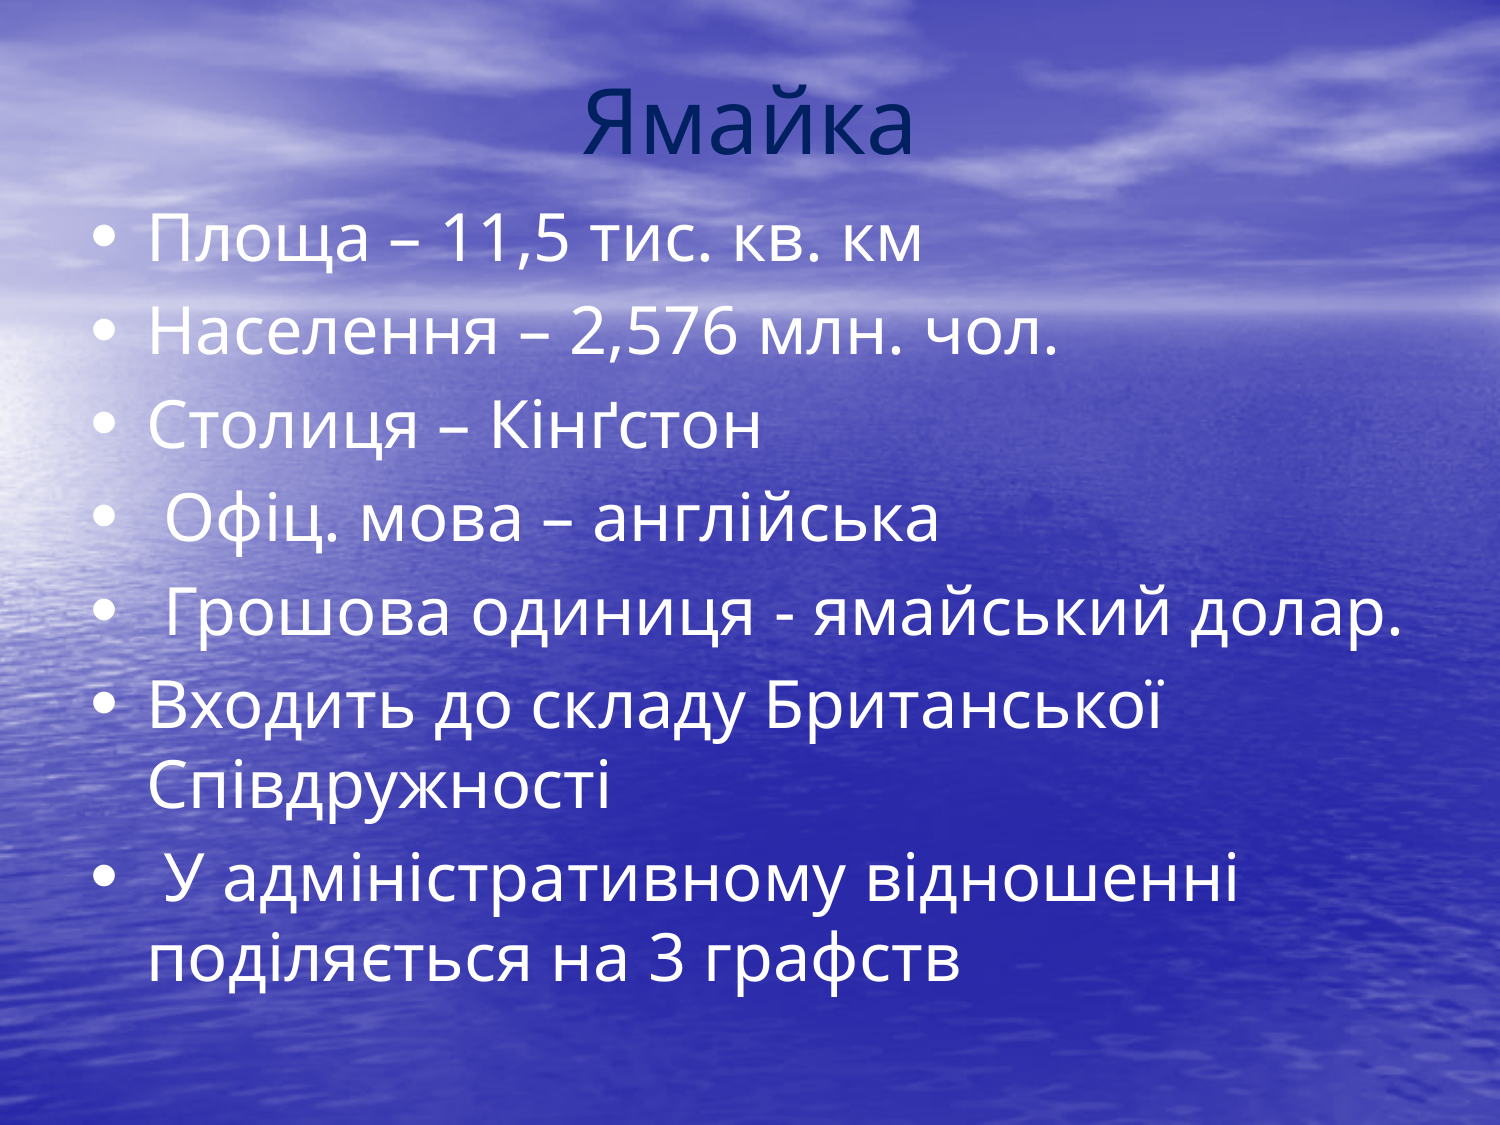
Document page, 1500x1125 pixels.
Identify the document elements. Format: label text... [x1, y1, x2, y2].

list Площа – 11,5 тис. кв. км Населення – 2,576 млн. чол. Столиця – Кінґстон Офіц. мова – англійська Грошова одиниця - ямайський долар. Входить до складу Британської Співдружності У адміністративному відношенні поділяється на 3 графств [74, 187, 1426, 1044]
title Ямайка [74, 47, 1426, 187]
